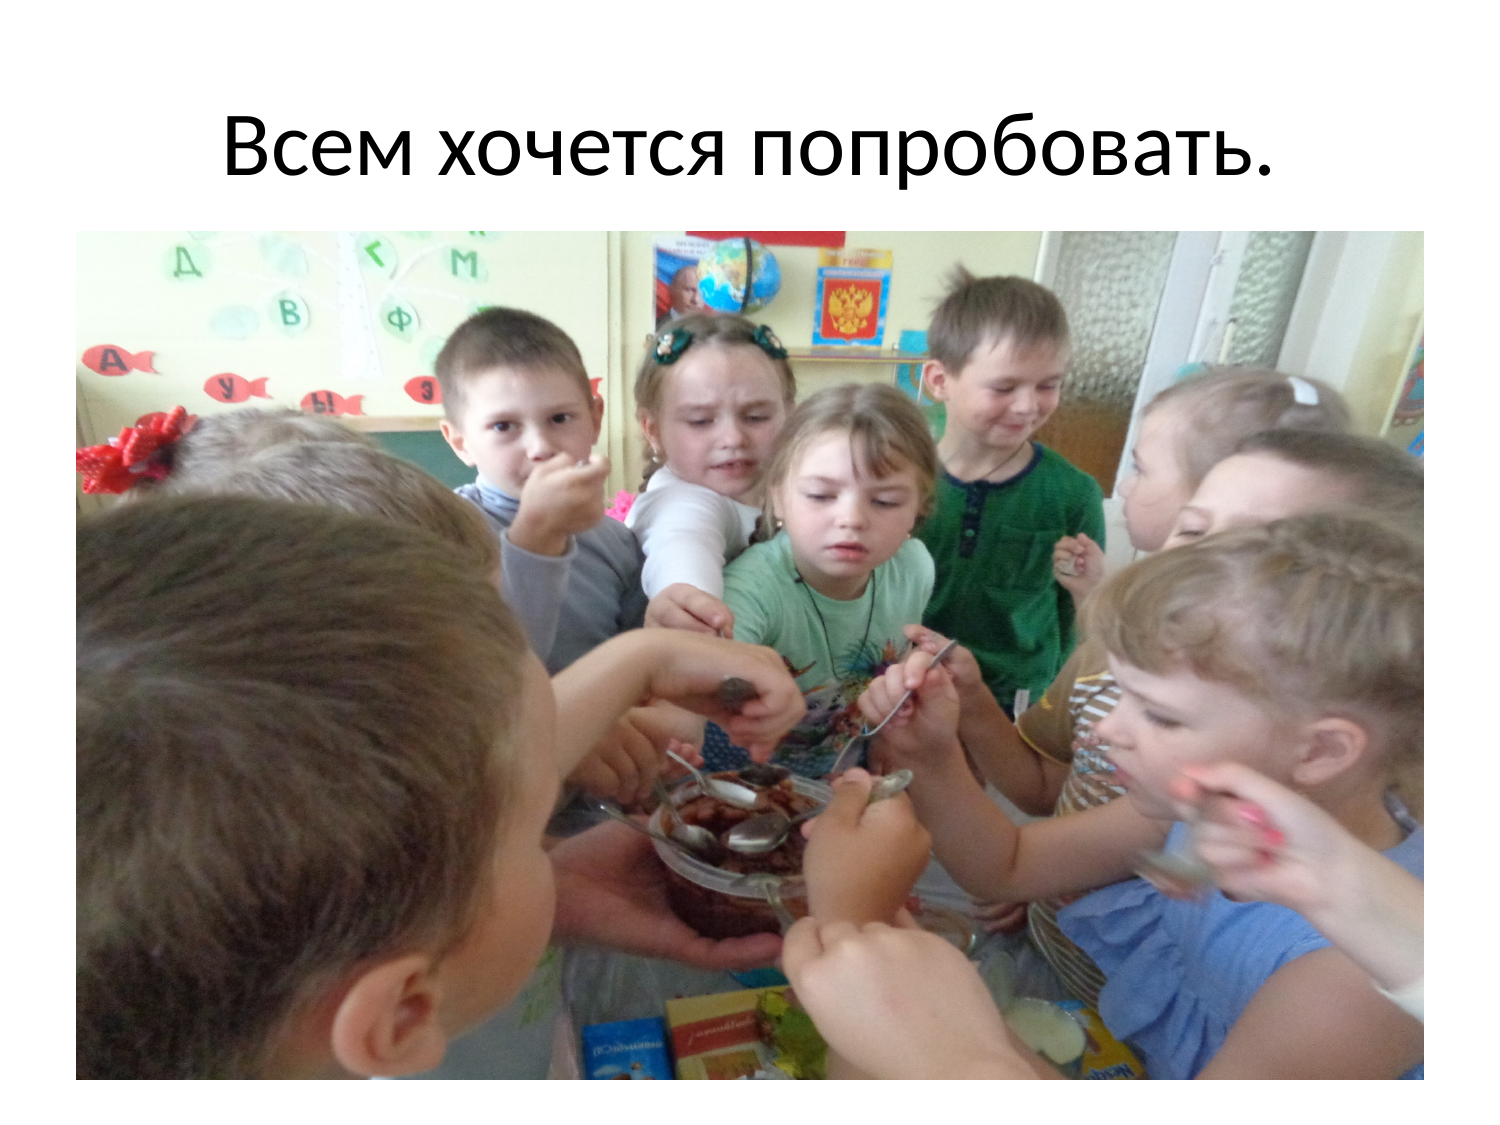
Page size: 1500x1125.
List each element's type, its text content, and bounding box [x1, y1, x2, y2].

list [76, 231, 1424, 1081]
title Всем хочется попробовать. [75, 45, 1425, 233]
